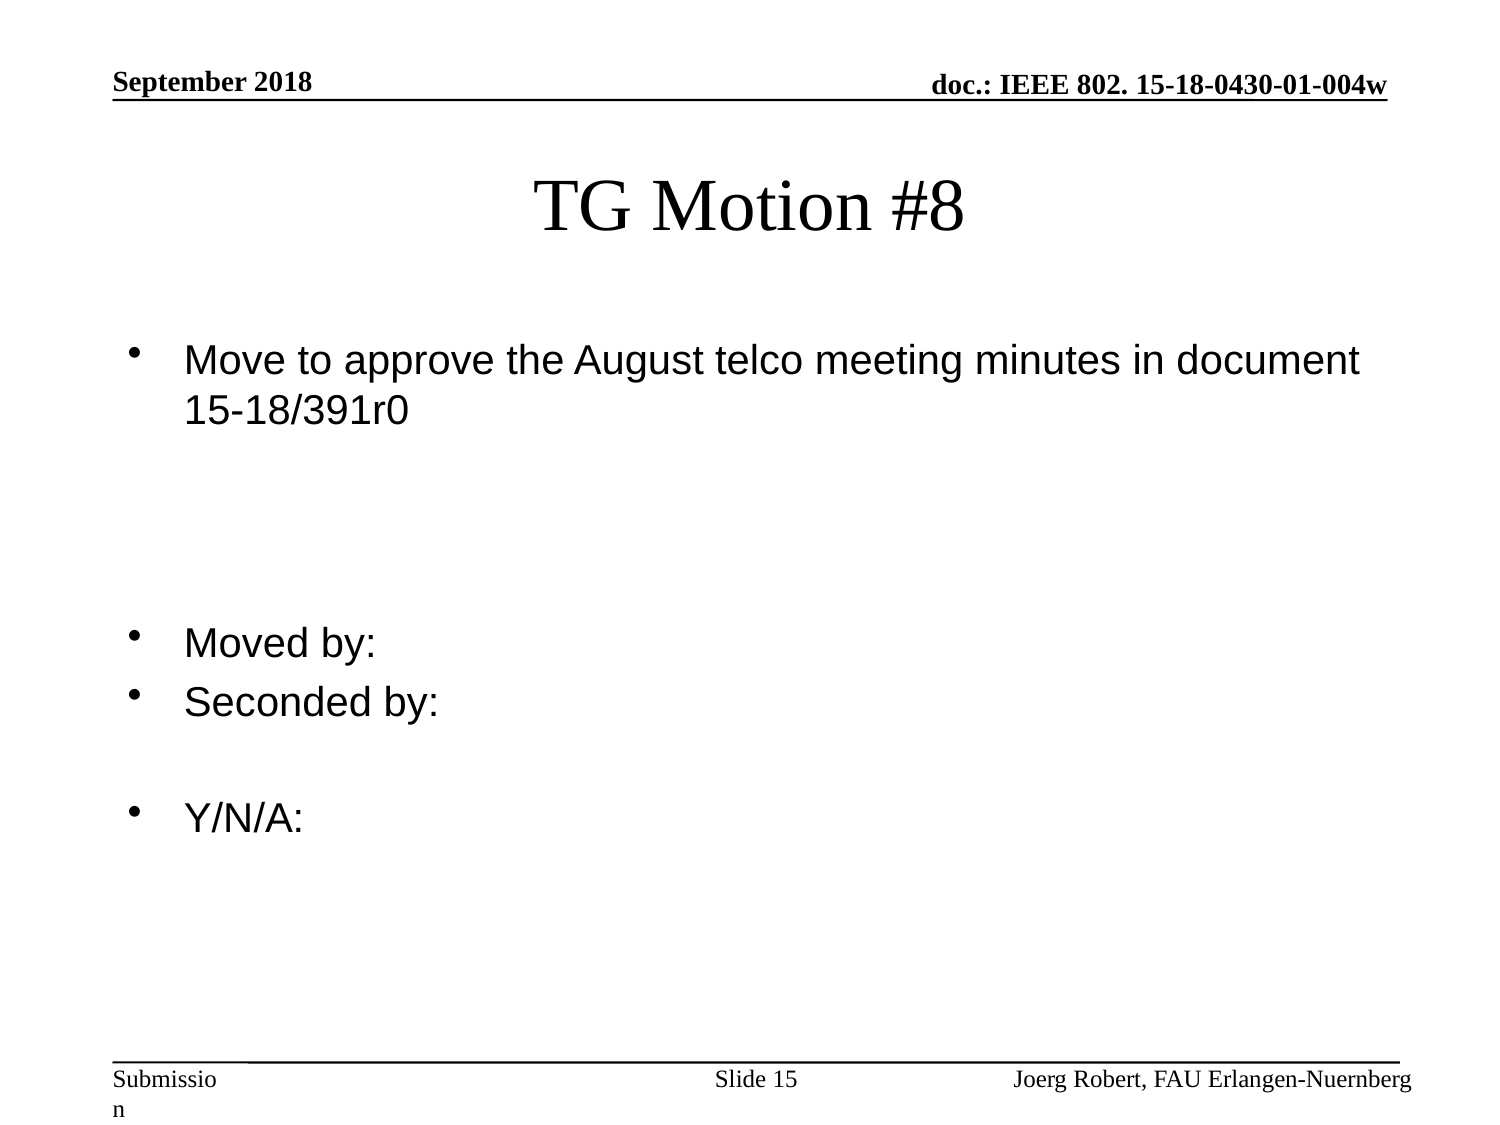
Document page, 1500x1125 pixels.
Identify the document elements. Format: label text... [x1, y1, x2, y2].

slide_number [112, 62, 375, 98]
slide_number Slide 15 [712, 1062, 800, 1093]
title TG Motion #8 [112, 112, 1388, 288]
footer Joerg Robert, FAU Erlangen-Nuernberg [900, 1062, 1413, 1093]
list Move to approve the August telco meeting minutes in document 15-18/391r0 Moved by: Seconded by: Y/N/A: [112, 324, 1388, 1000]
